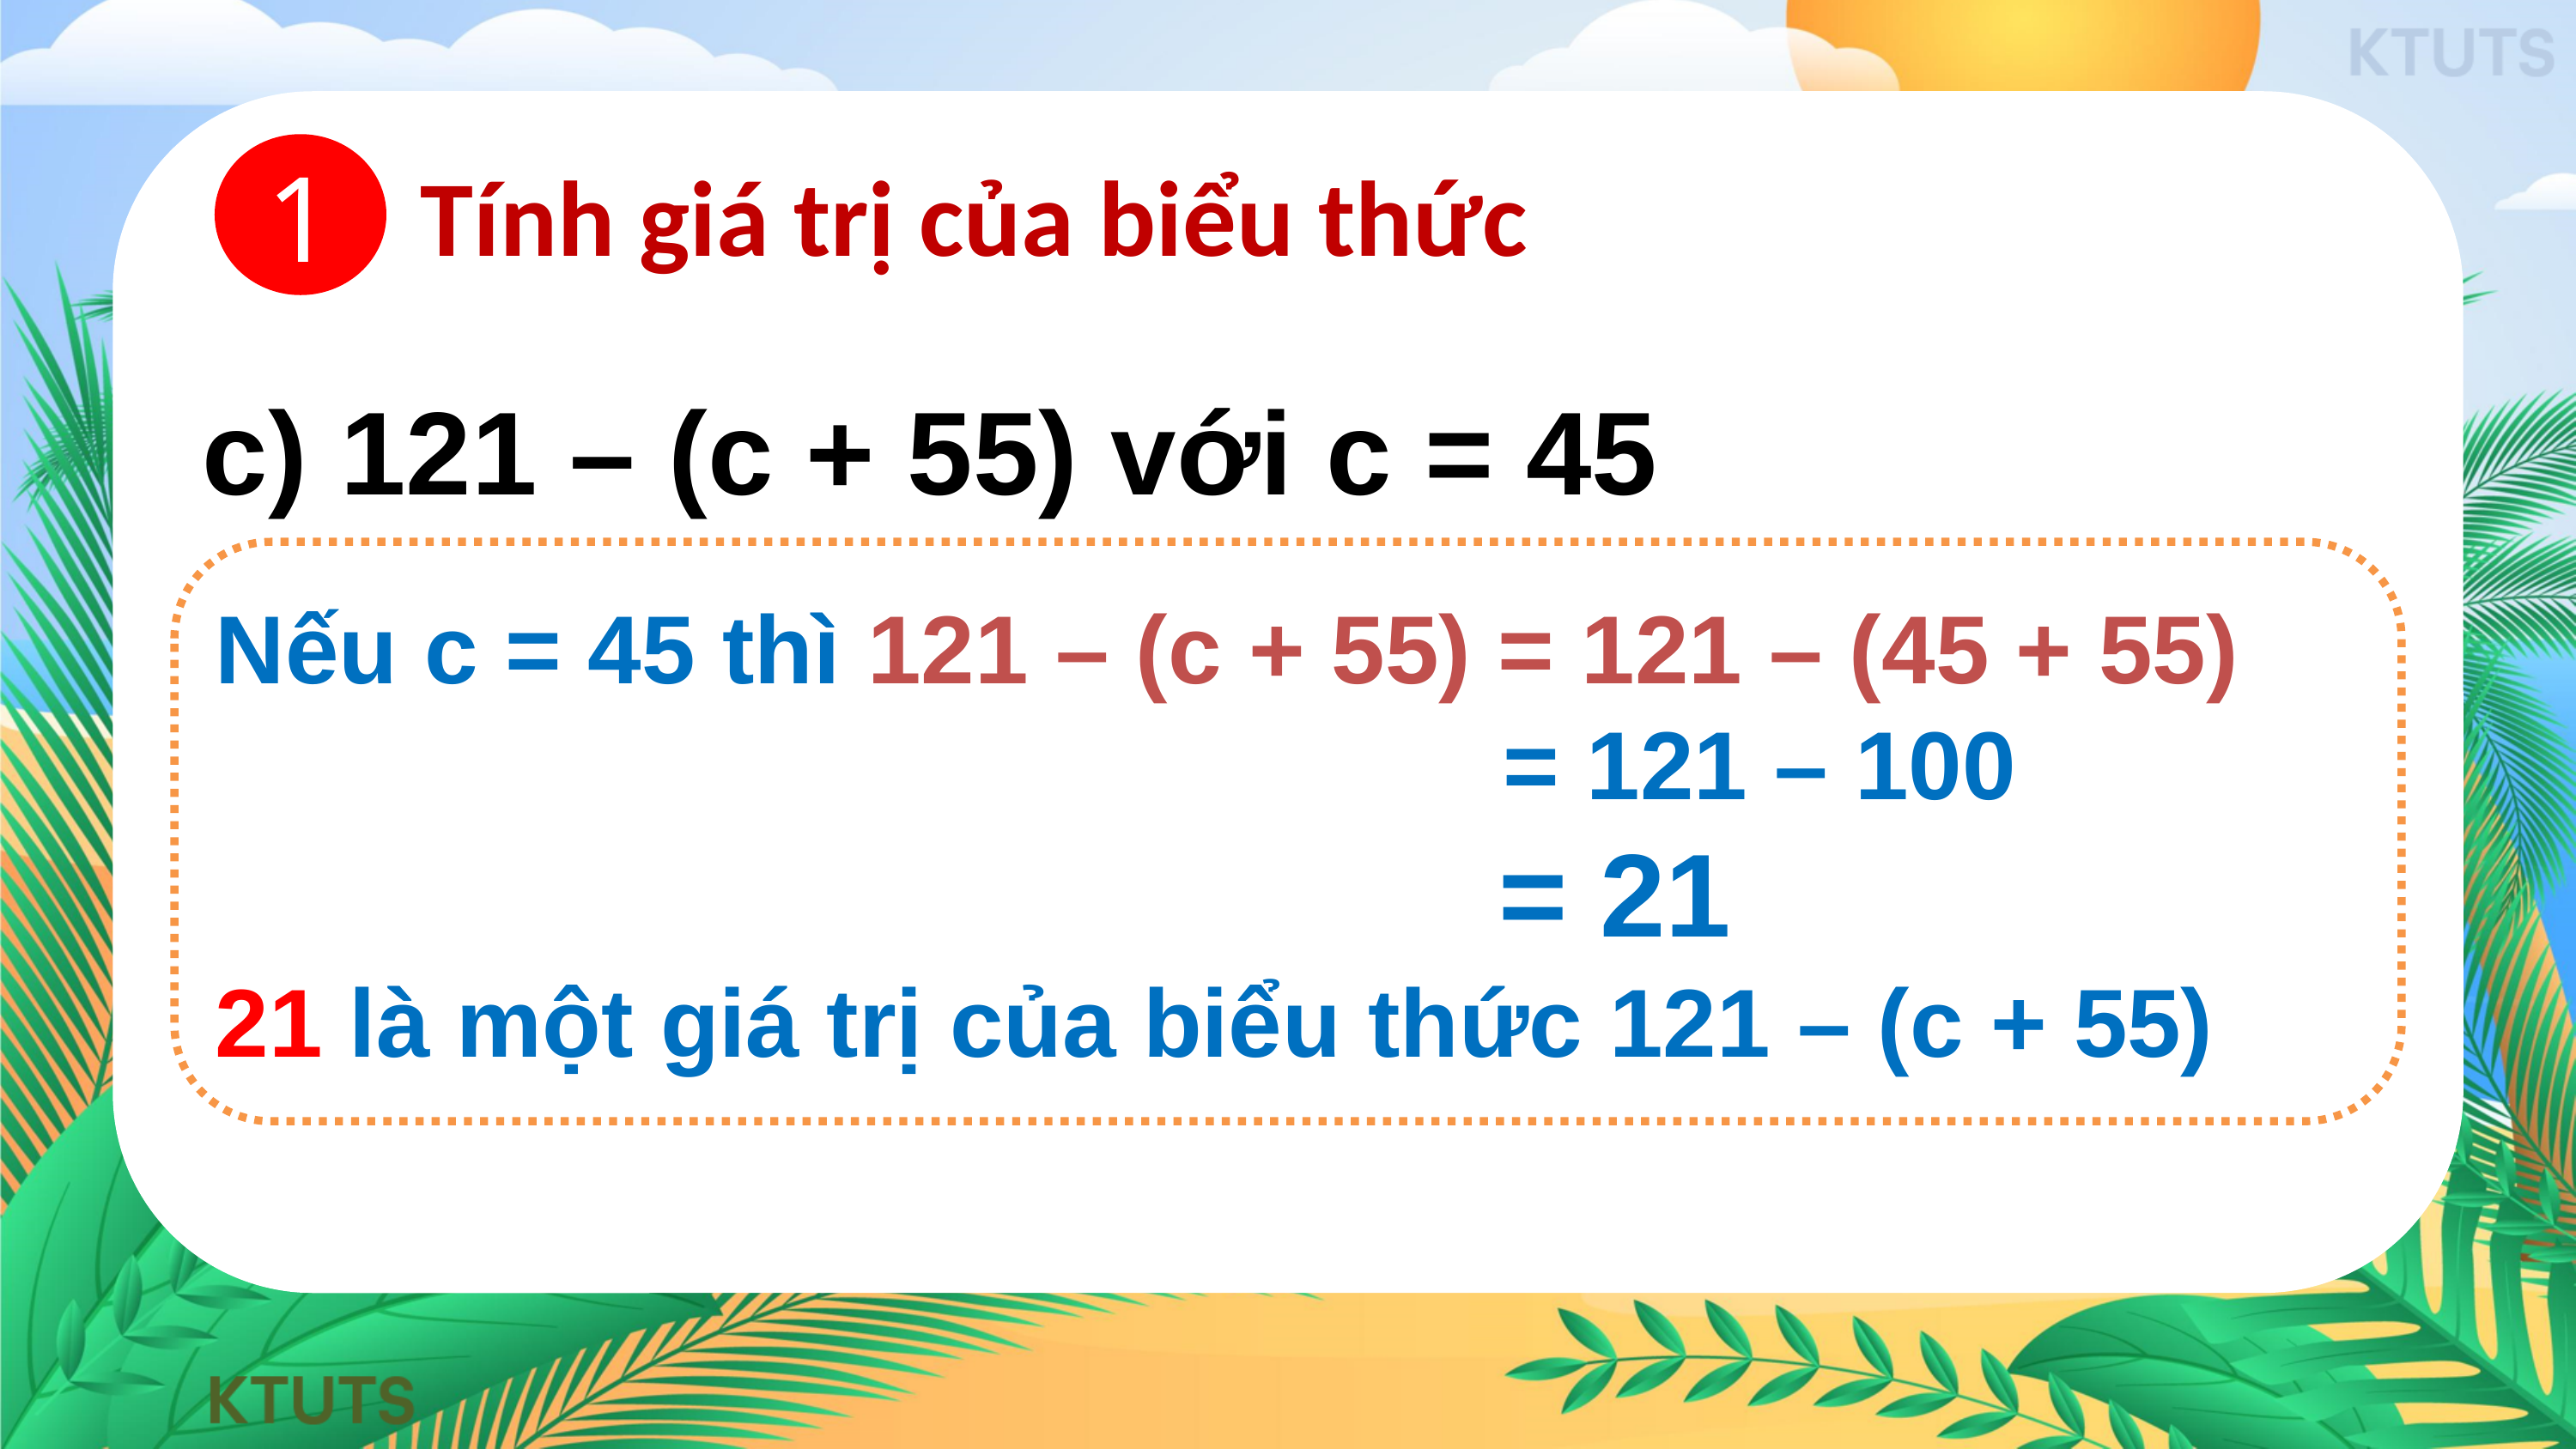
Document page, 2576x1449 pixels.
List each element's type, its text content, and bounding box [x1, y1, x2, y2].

text_box 1 [212, 132, 389, 297]
text_box c) 121 – (c + 55) với c = 45 [189, 300, 1778, 525]
text_box [111, 89, 2465, 1295]
picture [0, 0, 2576, 1449]
text_box Nếu c = 45 thì 121 – (c + 55) = 121 – (45 + 55) = 121 – 100 = 21 21 là một giá trị của biểu thức 121 – (c + 55) [173, 540, 2404, 1124]
text_box Tính giá trị của biểu thức [407, 142, 1696, 285]
